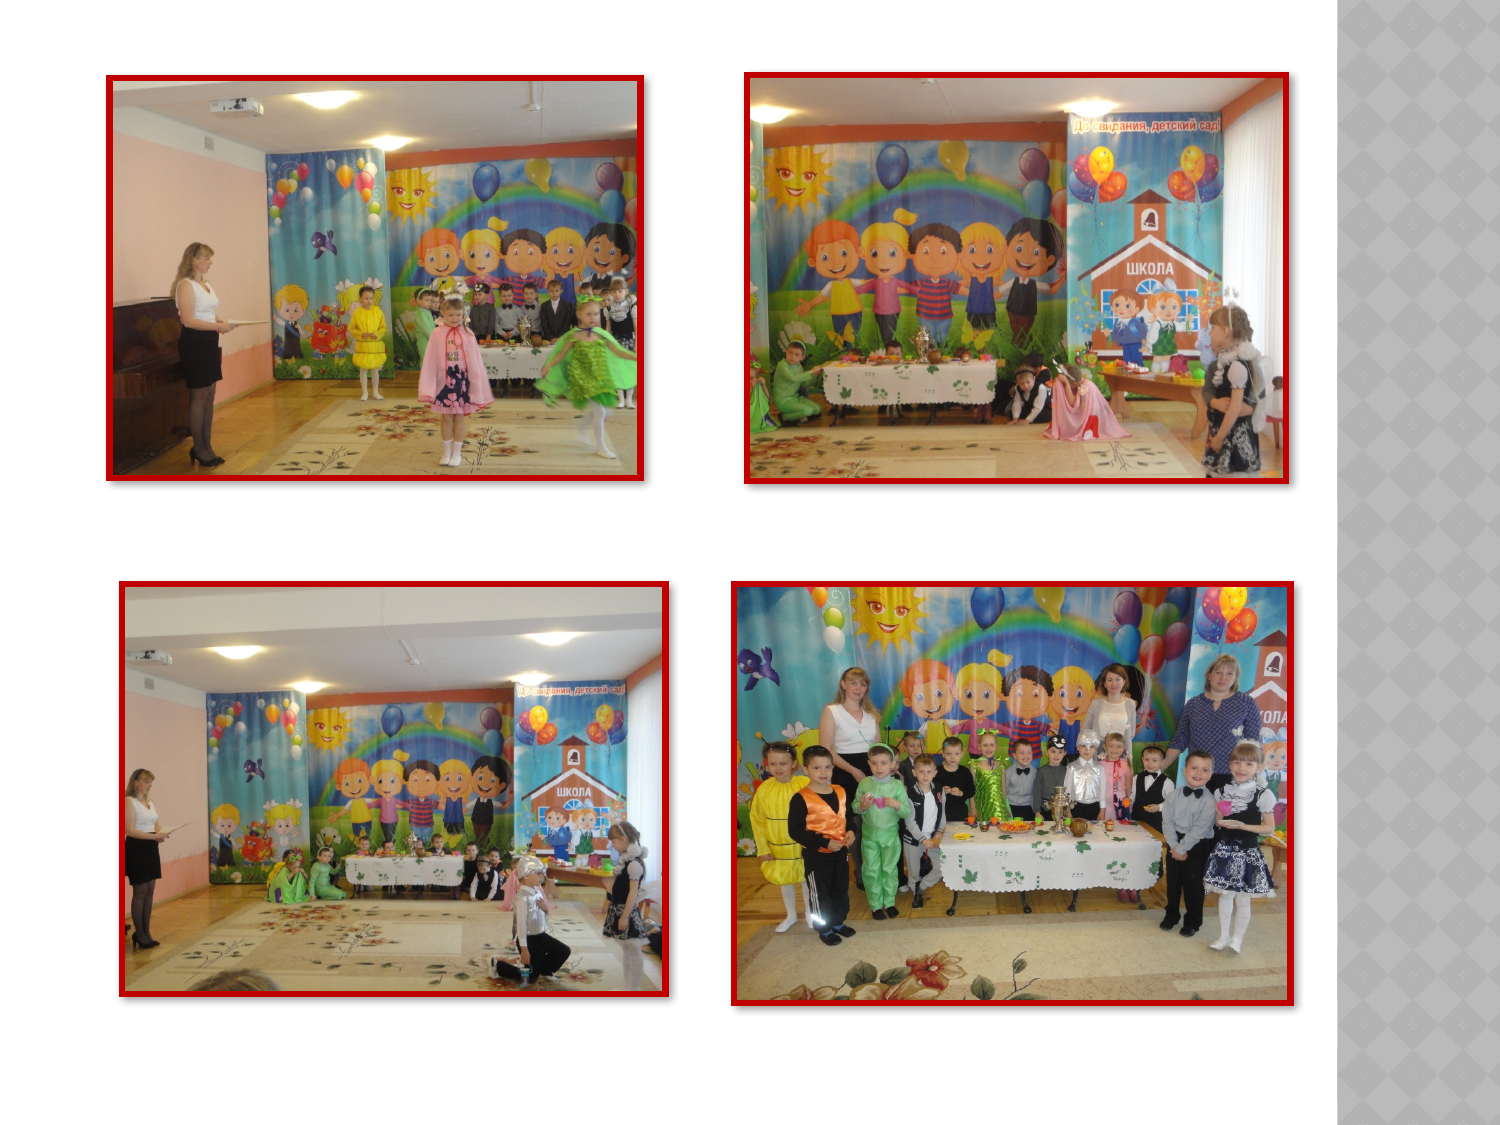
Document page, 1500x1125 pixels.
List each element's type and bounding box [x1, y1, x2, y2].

picture [737, 587, 1288, 1001]
picture [111, 80, 638, 476]
list [749, 77, 1284, 479]
picture [124, 586, 663, 991]
